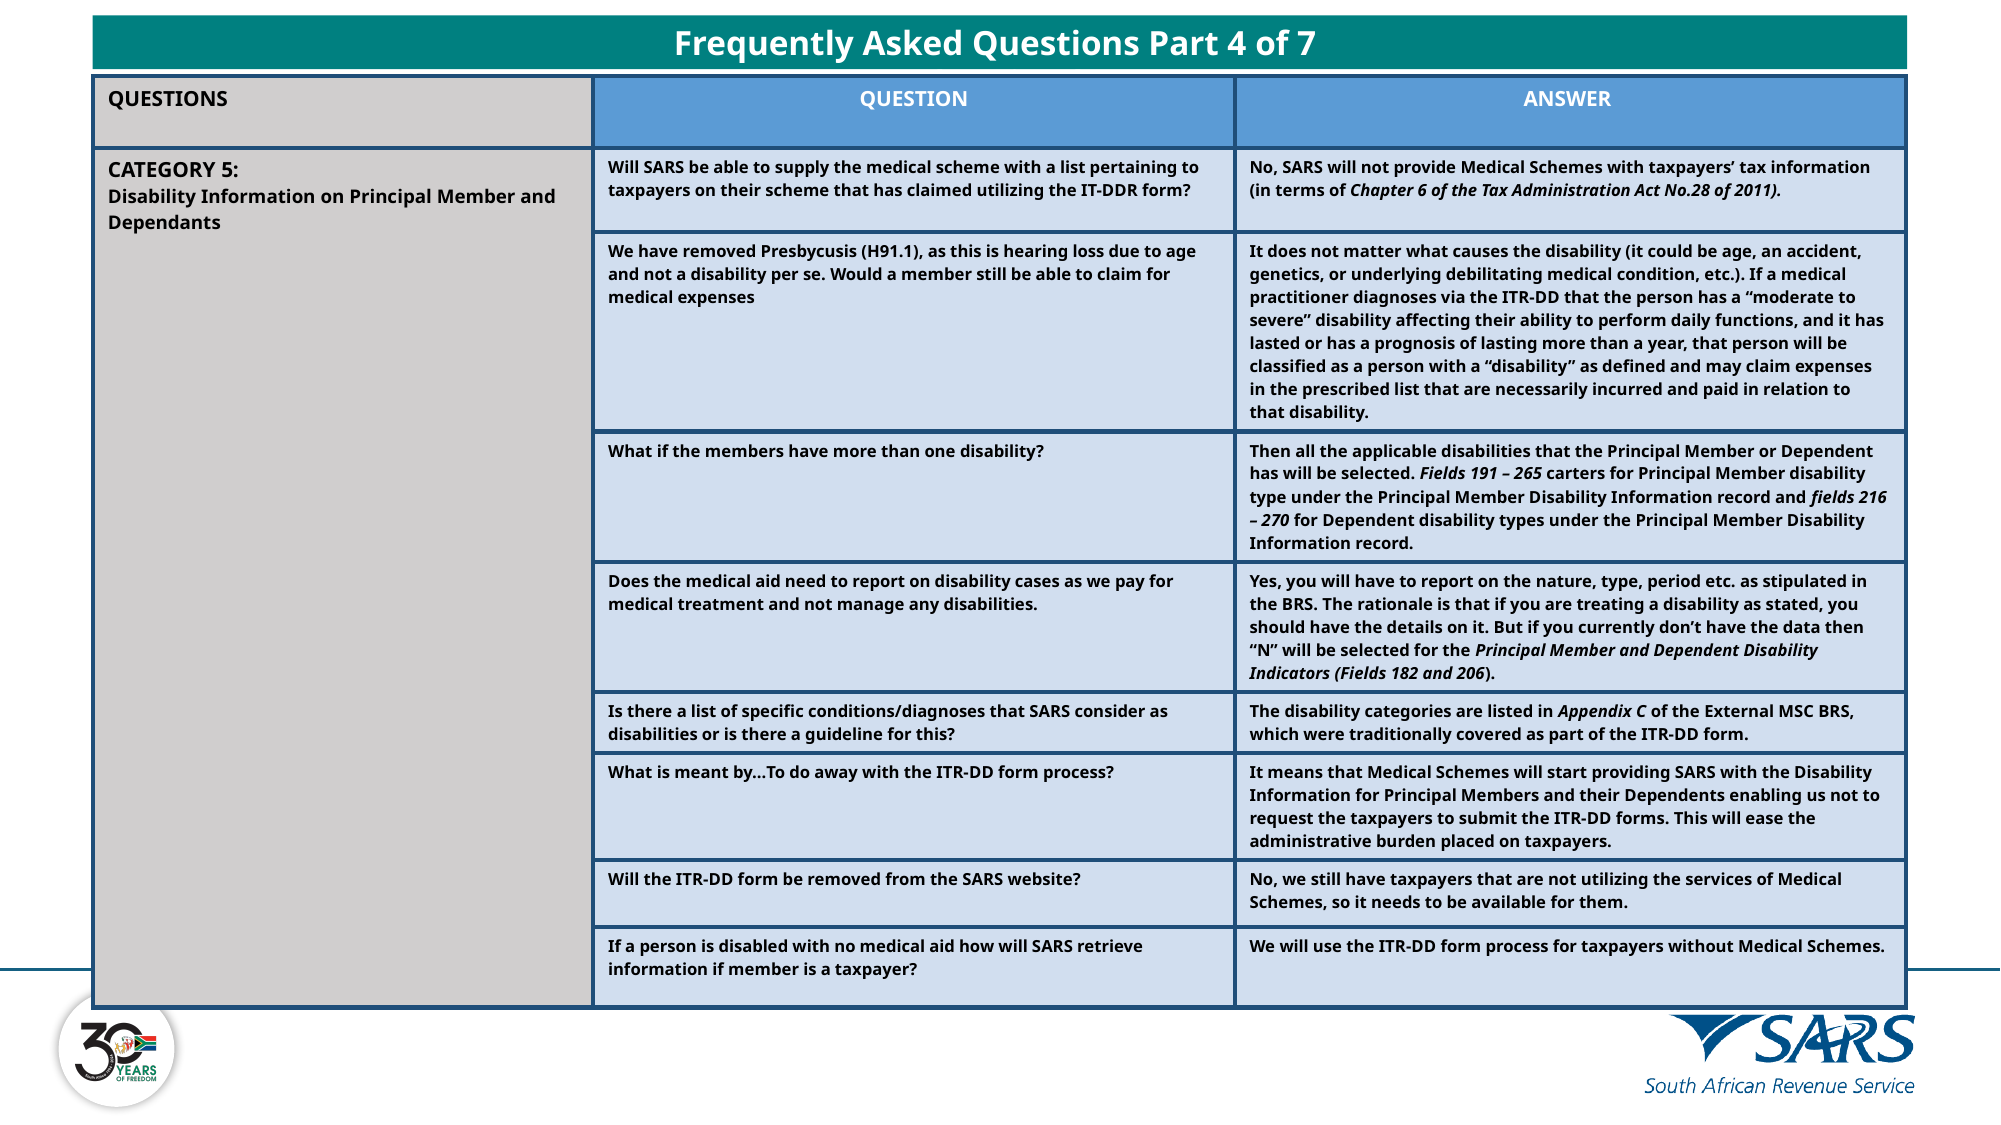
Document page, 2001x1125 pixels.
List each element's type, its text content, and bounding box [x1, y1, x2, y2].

table_cell Is there a list of specific conditions/diagnoses that SARS consider as disabilities or is there a guideline for this? [595, 694, 1233, 751]
table_cell We have removed Presbycusis (H91.1), as this is hearing loss due to age and not a disability per se. Would a member still be able to claim for medical expenses [595, 234, 1233, 429]
table_cell CATEGORY 5: Disability Information on Principal Member and Dependants [95, 150, 591, 1005]
table_cell No, SARS will not provide Medical Schemes with taxpayers’ tax information (in terms of Chapter 6 of the Tax Administration Act No.28 of 2011). [1237, 150, 1904, 230]
table_cell It does not matter what causes the disability (it could be age, an accident, genetics, or underlying debilitating medical condition, etc.). If a medical practitioner diagnoses via the ITR-DD that the person has a “moderate to severe” disability affecting their ability to perform daily functions, and it has lasted or has a prognosis of lasting more than a year, that person will be classified as a person with a “disability” as defined and may claim expenses in the prescribed list that are necessarily incurred and paid in relation to that disability. [1237, 234, 1904, 429]
table_cell If a person is disabled with no medical aid how will SARS retrieve information if member is a taxpayer? [595, 929, 1233, 1005]
text_box Due to the proposed new requirements, new sections and changes to existing sections of the external Medical Scheme Contributions BRS have been added. Newly Added Sections: Principal member disability data Dependent disability data Person paying account financial data Frequently Asked Questions Part 4 of 7 Fund entity data Principal member demographic data Dependent demographic data Person paying account demographic data File trailer Slides 8 – 11 give a view of the newly added and amended sections with their associated fields. [92, 15, 1908, 70]
picture [1616, 982, 1942, 1122]
table_cell It means that Medical Schemes will start providing SARS with the Disability Information for Principal Members and their Dependents enabling us not to request the taxpayers to submit the ITR-DD forms. This will ease the administrative burden placed on taxpayers. [1237, 755, 1904, 858]
table_cell No, we still have taxpayers that are not utilizing the services of Medical Schemes, so it needs to be available for them. [1237, 862, 1904, 925]
table_header QUESTIONS [95, 78, 591, 146]
table_cell What is meant by…To do away with the ITR-DD form process? [595, 755, 1233, 858]
table_cell Yes, you will have to report on the nature, type, period etc. as stipulated in the BRS. The rationale is that if you are treating a disability as stated, you should have the details on it. But if you currently don’t have the data then “N” will be selected for the Principal Member and Dependent Disability Indicators (Fields 182 and 206). [1237, 564, 1904, 690]
table_header ANSWER [1237, 78, 1904, 146]
table_cell Will the ITR-DD form be removed from the SARS website? [595, 862, 1233, 925]
table_cell What if the members have more than one disability? [595, 434, 1233, 560]
table_header QUESTION [595, 78, 1233, 146]
table_cell Then all the applicable disabilities that the Principal Member or Dependent has will be selected. Fields 191 – 265 carters for Principal Member disability type under the Principal Member Disability Information record and fields 216 – 270 for Dependent disability types under the Principal Member Disability Information record. [1237, 434, 1904, 560]
table_cell We will use the ITR-DD form process for taxpayers without Medical Schemes. [1237, 929, 1904, 1005]
table_cell Does the medical aid need to report on disability cases as we pay for medical treatment and not manage any disabilities. [595, 564, 1233, 690]
table_cell The disability categories are listed in Appendix C of the External MSC BRS, which were traditionally covered as part of the ITR-DD form. [1237, 694, 1904, 751]
table_cell Will SARS be able to supply the medical scheme with a list pertaining to taxpayers on their scheme that has claimed utilizing the IT-DDR form? [595, 150, 1233, 230]
